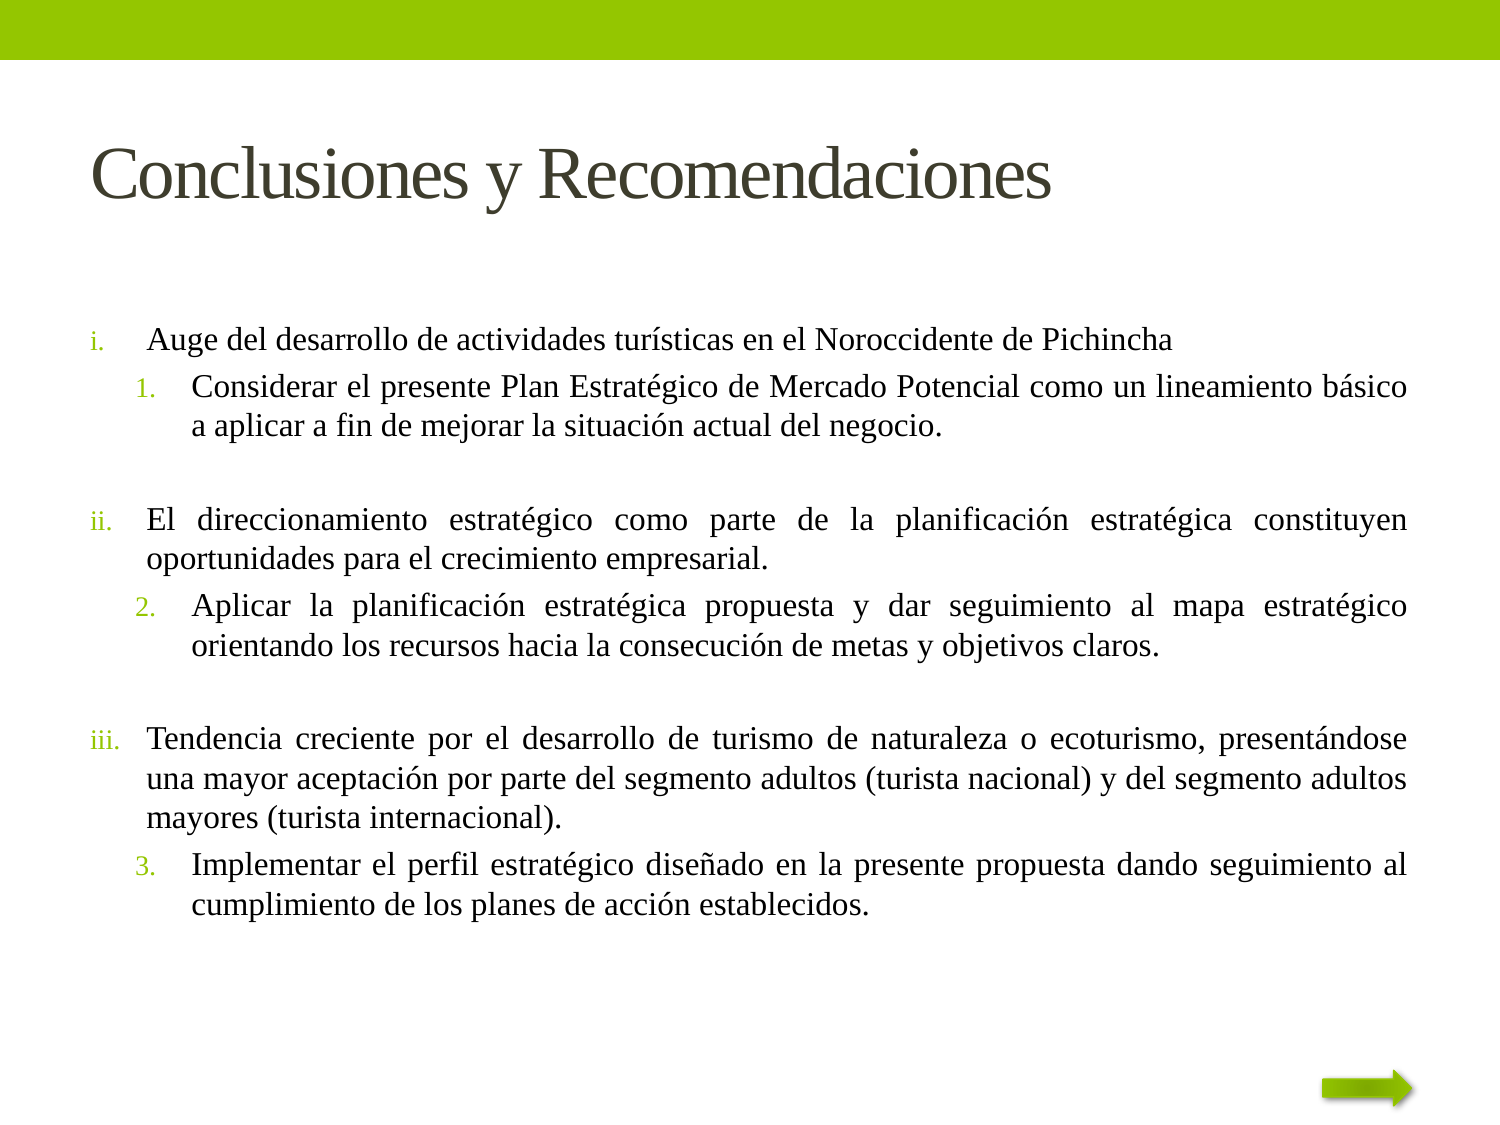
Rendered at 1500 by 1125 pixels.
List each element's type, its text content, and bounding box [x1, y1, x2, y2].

title Conclusiones y Recomendaciones [75, 87, 1425, 250]
text_box [1322, 1069, 1412, 1107]
list Auge del desarrollo de actividades turísticas en el Noroccidente de Pichincha Considerar el presente Plan Estratégico de Mercado Potencial como un lineamiento básico a aplicar a fin de mejorar la situación actual del negocio. El direccionamiento estratégico como parte de la planificación estratégica constituyen oportunidades para el crecimiento empresarial. Aplicar la planificación estratégica propuesta y dar seguimiento al mapa estratégico orientando los recursos hacia la consecución de metas y objetivos claros. Tendencia creciente por el desarrollo de turismo de naturaleza o ecoturismo, presentándose una mayor aceptación por parte del segmento adultos (turista nacional) y del segmento adultos mayores (turista internacional). Implementar el perfil estratégico diseñado en la presente propuesta dando seguimiento al cumplimiento de los planes de acción establecidos. [75, 309, 1425, 953]
